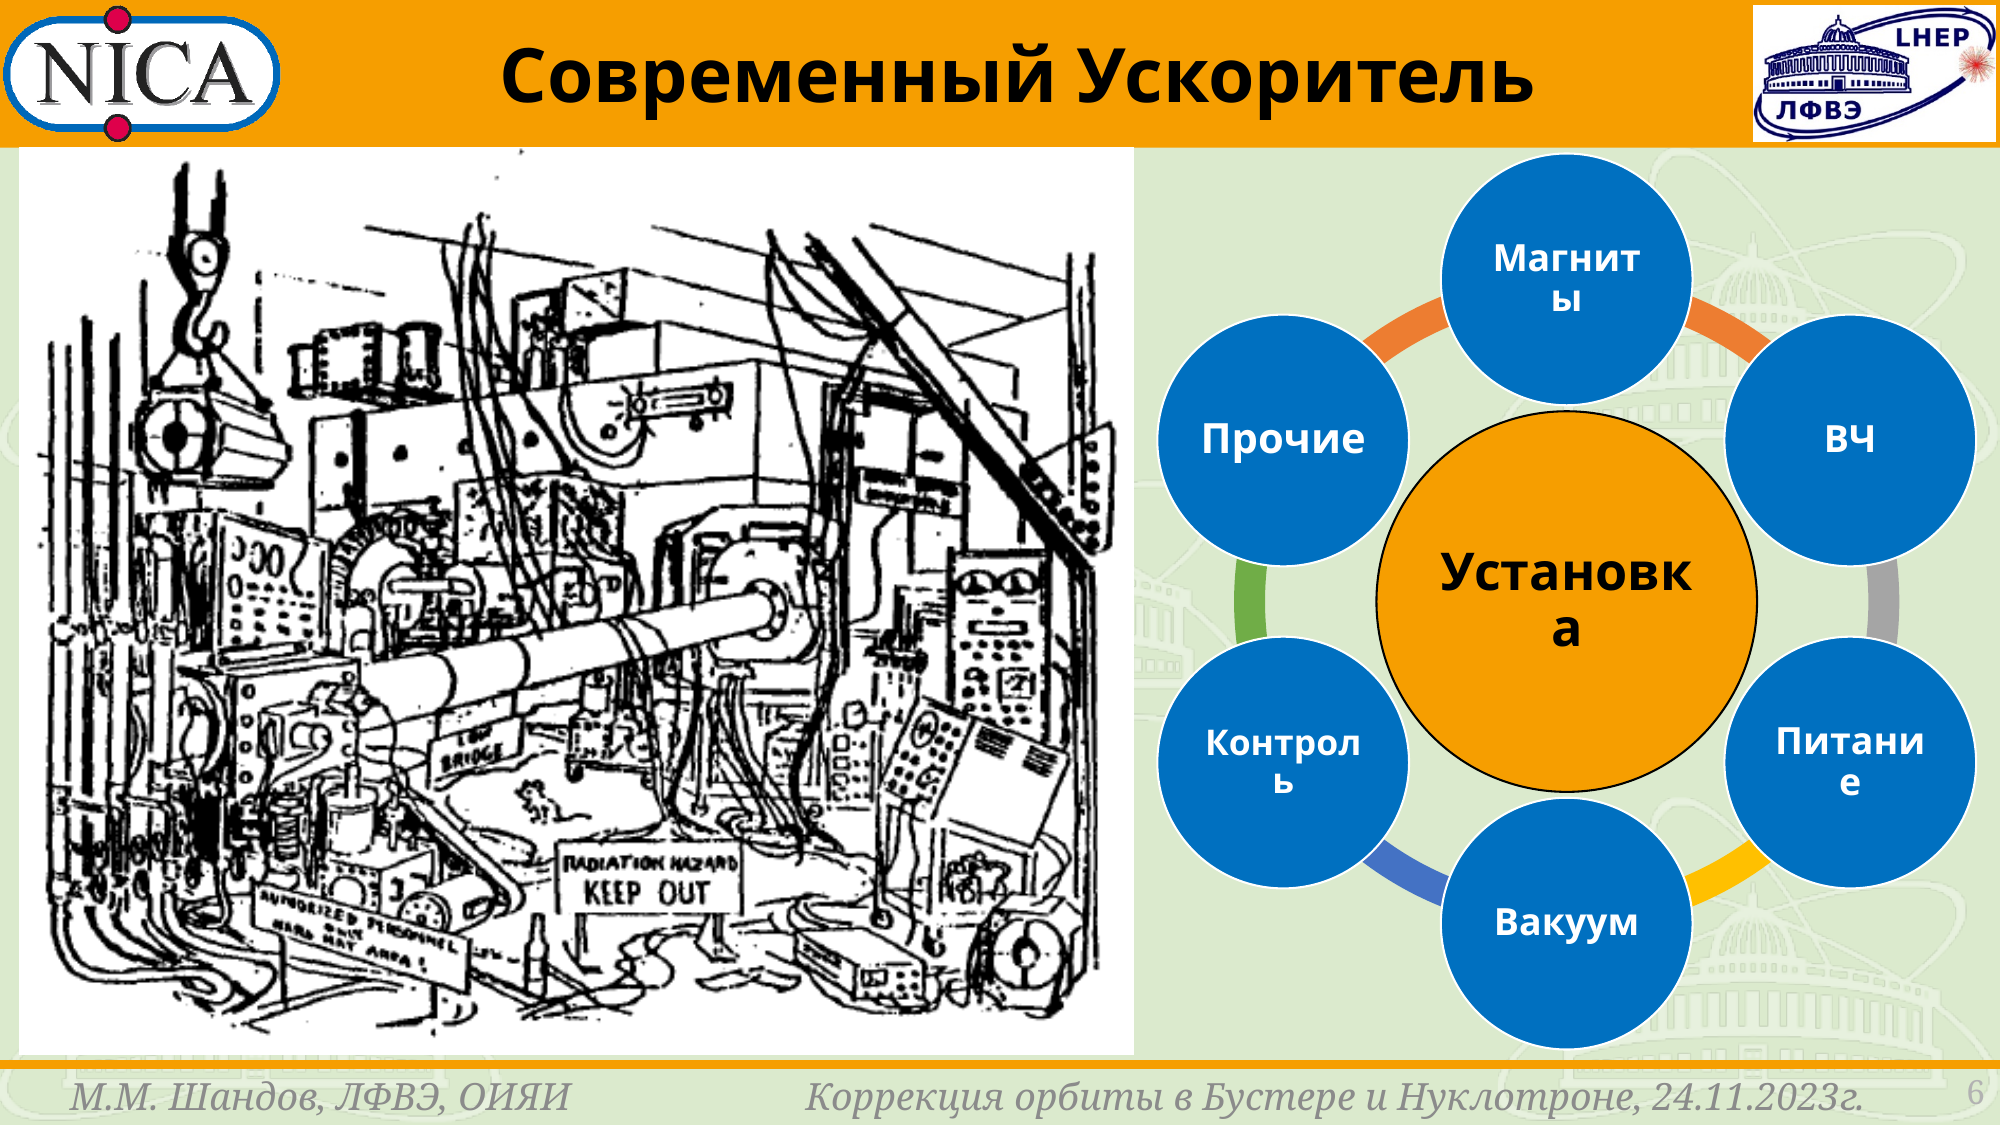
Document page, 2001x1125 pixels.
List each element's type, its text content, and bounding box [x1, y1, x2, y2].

picture [1753, 5, 1996, 142]
text_box Современный Ускоритель [283, 20, 1753, 126]
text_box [1153, 159, 1981, 1044]
picture [0, 0, 1134, 1055]
footer Коррекция орбиты в Бустере и Нуклотроне, 24.11.2023г. [791, 1065, 1917, 1125]
slide_number М.М. Шандов, ЛФВЭ, ОИЯИ [54, 1065, 791, 1125]
text_box [283, 0, 2000, 149]
slide_number 6 [1917, 1064, 2000, 1125]
